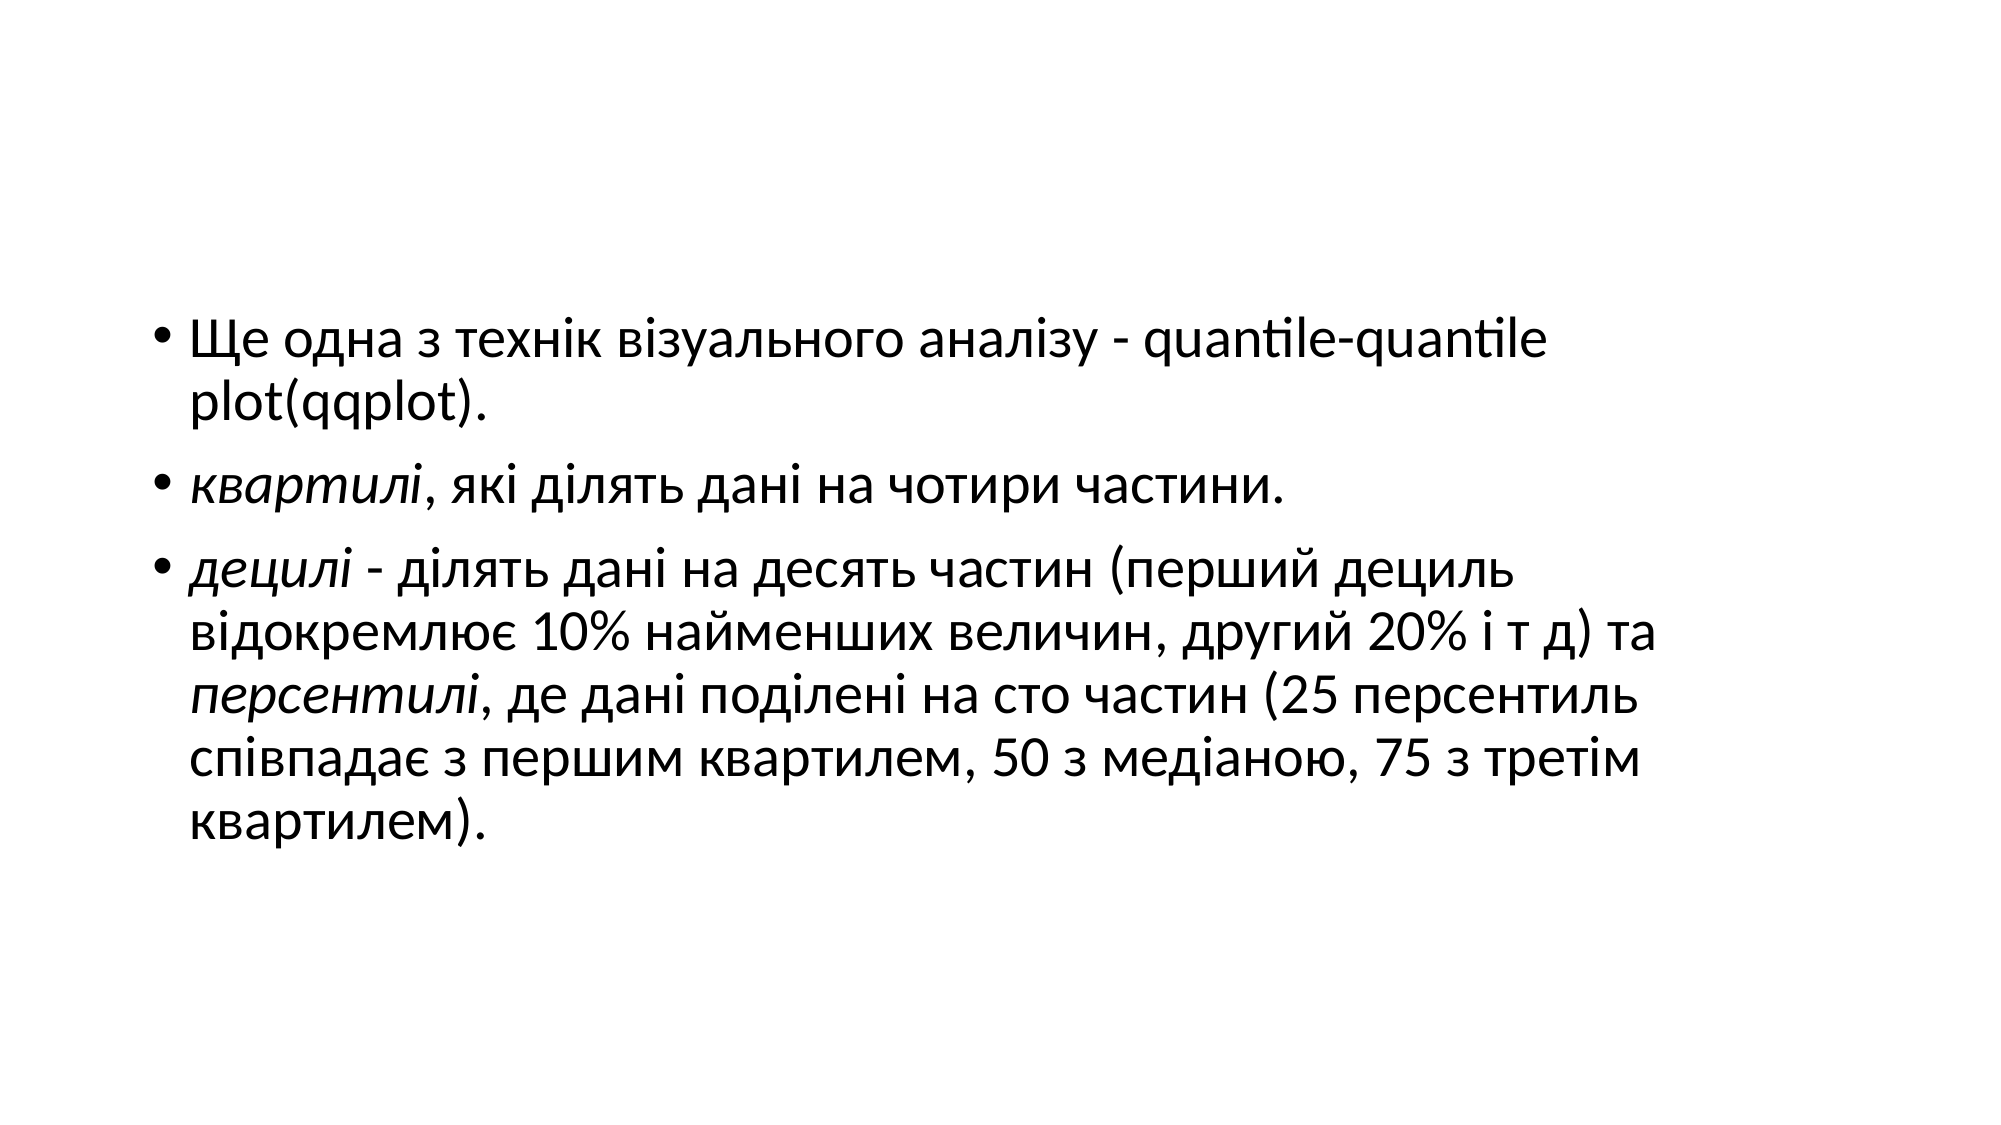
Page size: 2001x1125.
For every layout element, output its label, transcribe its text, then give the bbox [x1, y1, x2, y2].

list Ще одна з технік візуального аналізу - quantile-quantile plot(qqplot). квартилі, які ділять дані на чотири частини. децилі - ділять дані на десять частин (перший дециль відокремлює 10% найменших величин, другий 20% і т д) та персентилі, де дані поділені на сто частин (25 персентиль співпадає з першим квартилем, 50 з медіаною, 75 з третім квартилем). [137, 299, 1863, 1014]
